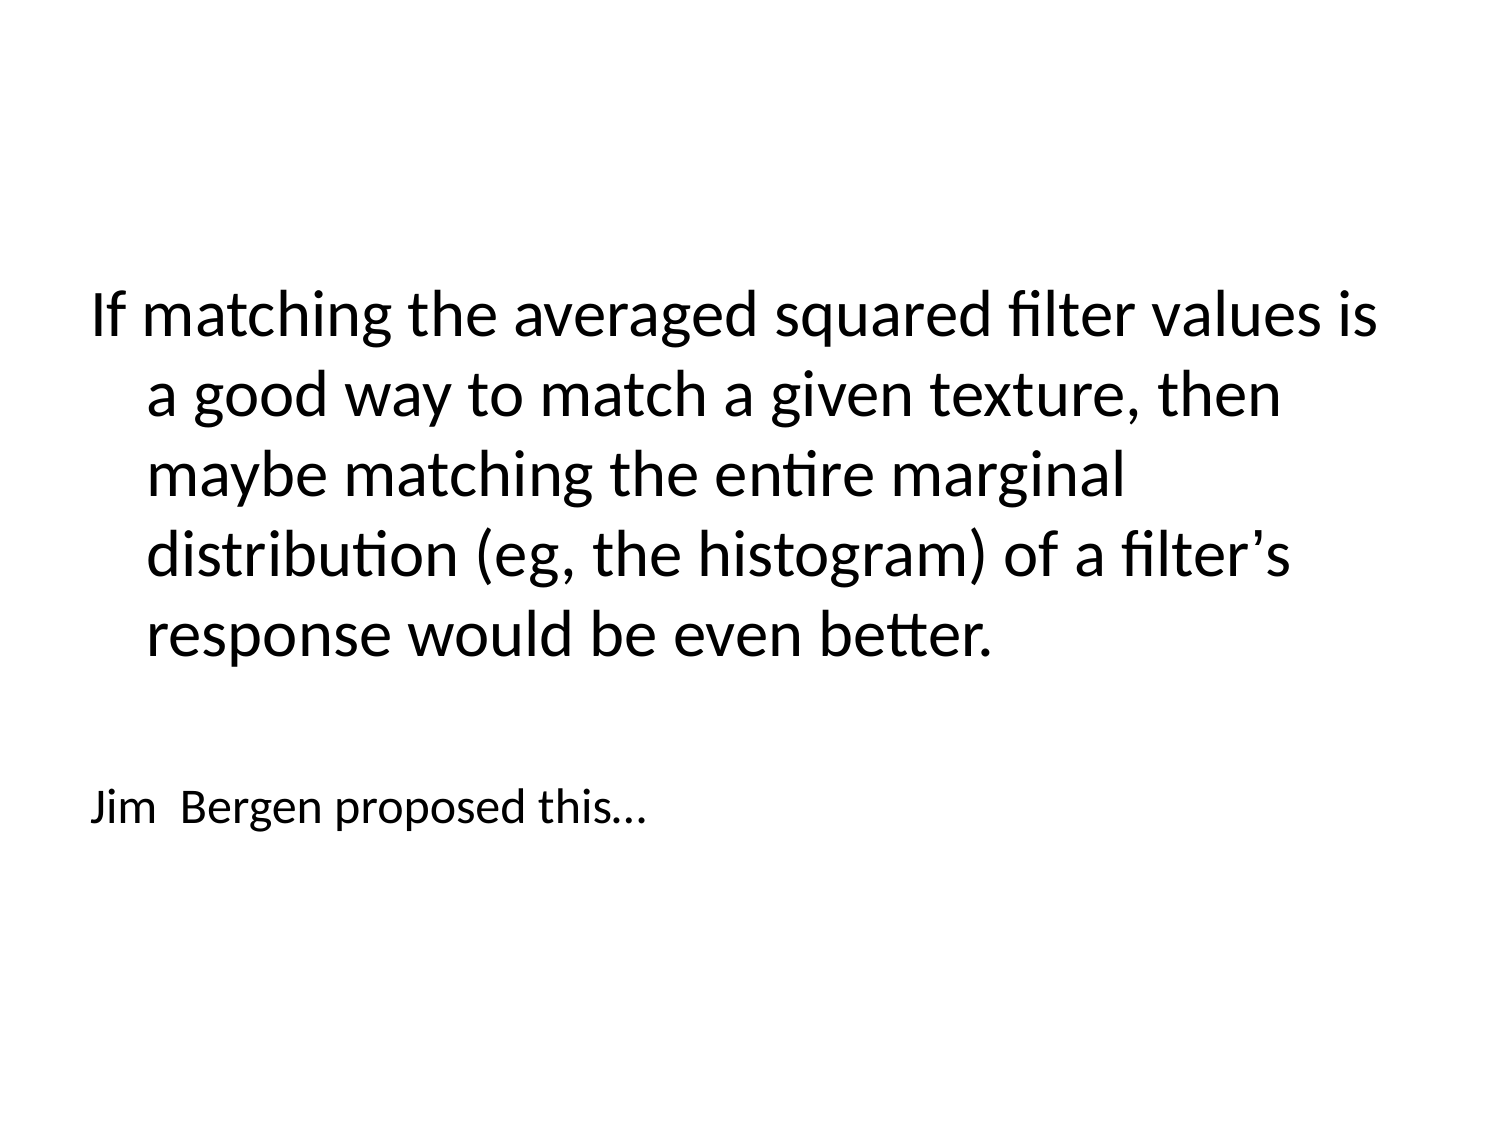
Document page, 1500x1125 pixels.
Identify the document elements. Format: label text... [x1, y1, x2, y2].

list If matching the averaged squared filter values is a good way to match a given texture, then maybe matching the entire marginal distribution (eg, the histogram) of a filter’s response would be even better. Jim Bergen proposed this… [75, 262, 1425, 1005]
